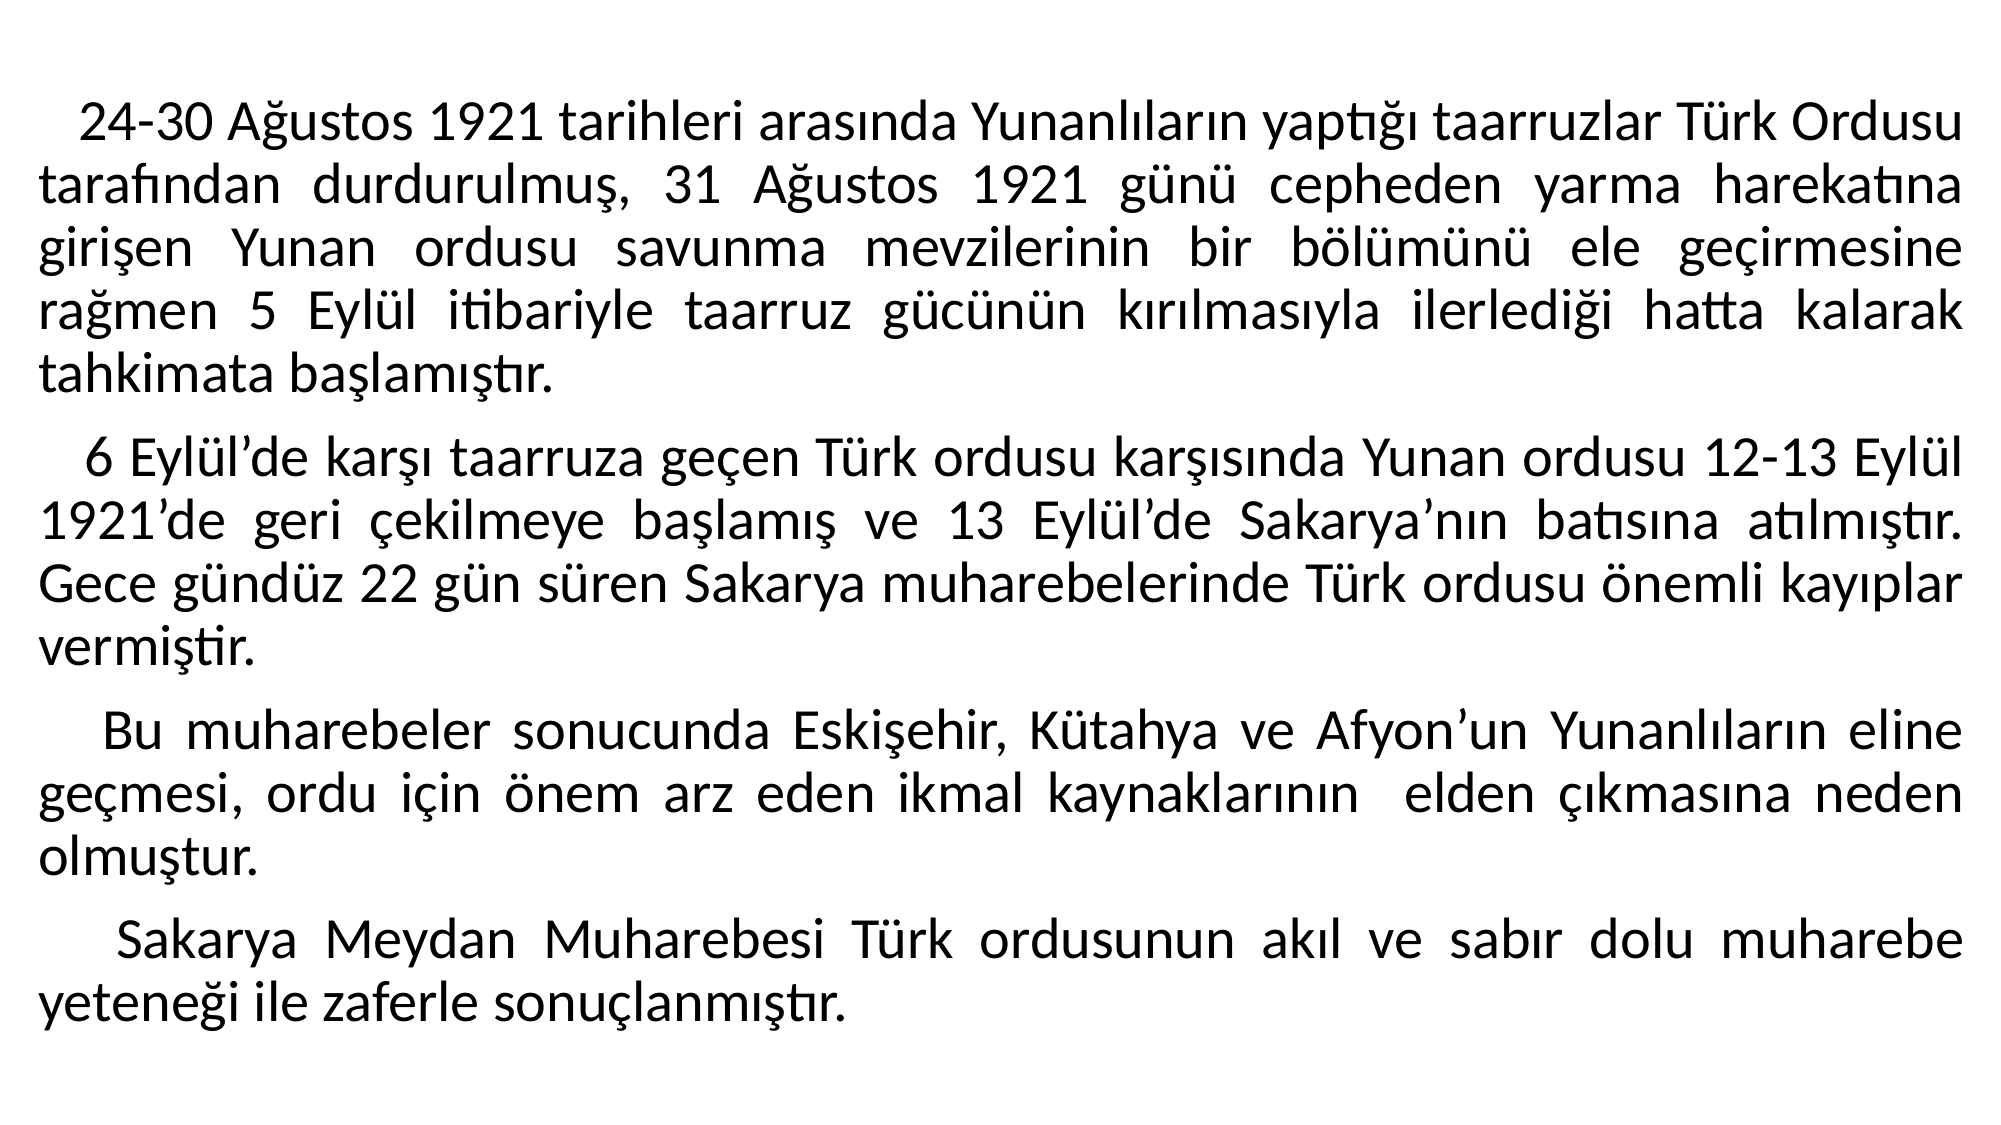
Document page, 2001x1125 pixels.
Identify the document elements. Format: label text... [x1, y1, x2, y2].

list 24-30 Ağustos 1921 tarihleri arasında Yunanlıların yaptığı taarruzlar Türk Ordusu tarafından durdurulmuş, 31 Ağustos 1921 günü cepheden yarma harekatına girişen Yunan ordusu savunma mevzilerinin bir bölümünü ele geçirmesine rağmen 5 Eylül itibariyle taarruz gücünün kırılmasıyla ilerlediği hatta kalarak tahkimata başlamıştır. 6 Eylül’de karşı taarruza geçen Türk ordusu karşısında Yunan ordusu 12-13 Eylül 1921’de geri çekilmeye başlamış ve 13 Eylül’de Sakarya’nın batısına atılmıştır. Gece gündüz 22 gün süren Sakarya muharebelerinde Türk ordusu önemli kayıplar vermiştir. Bu muharebeler sonucunda Eskişehir, Kütahya ve Afyon’un Yunanlıların eline geçmesi, ordu için önem arz eden ikmal kaynaklarının elden çıkmasına neden olmuştur. Sakarya Meydan Muharebesi Türk ordusunun akıl ve sabır dolu muharebe yeteneği ile zaferle sonuçlanmıştır. [23, 83, 1980, 1100]
